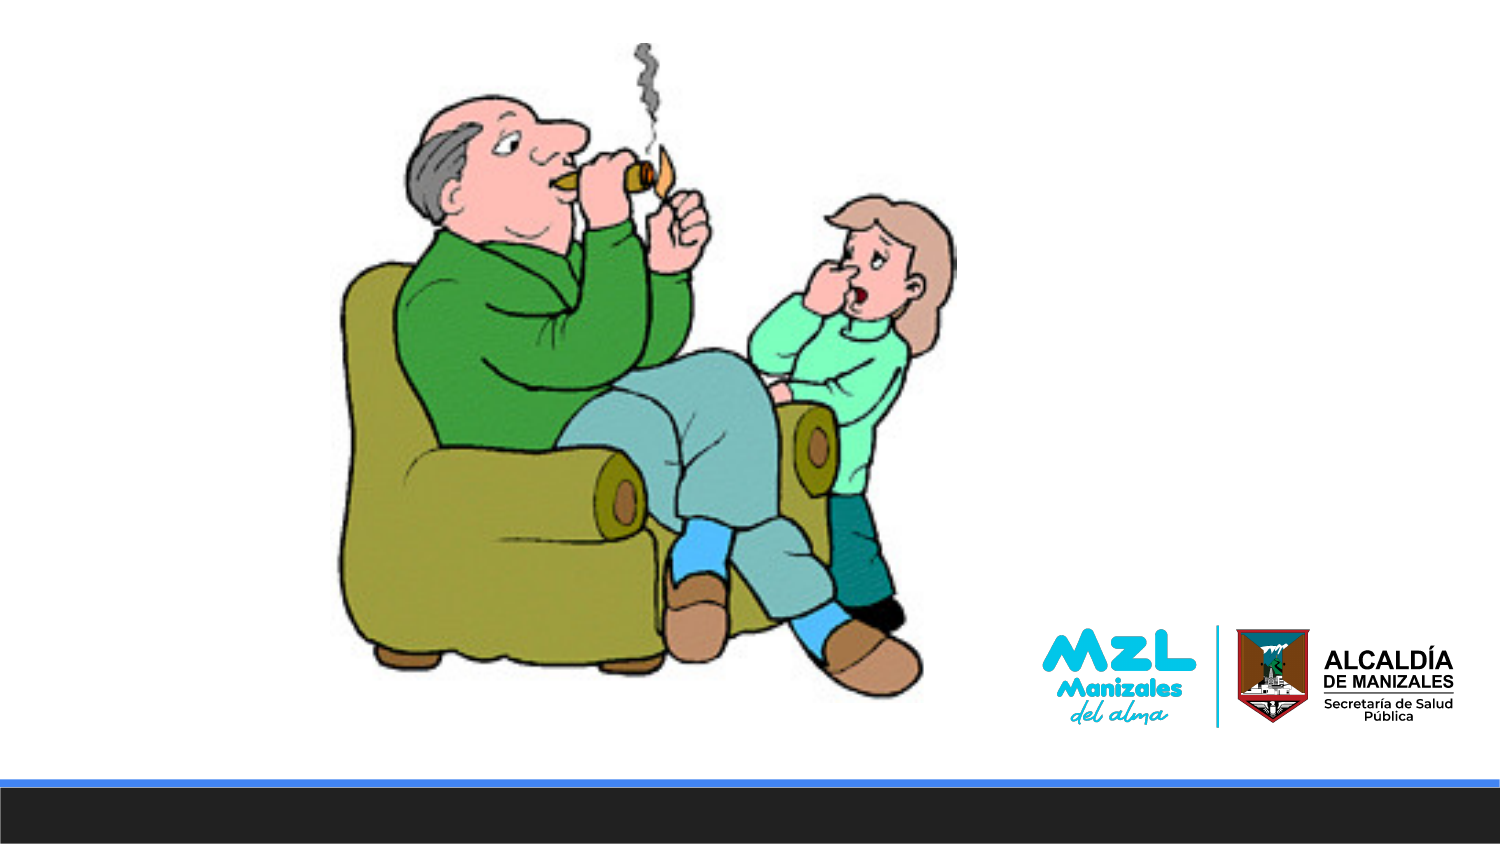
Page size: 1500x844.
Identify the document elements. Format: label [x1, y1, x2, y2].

picture [1024, 621, 1472, 732]
picture [330, 43, 957, 703]
